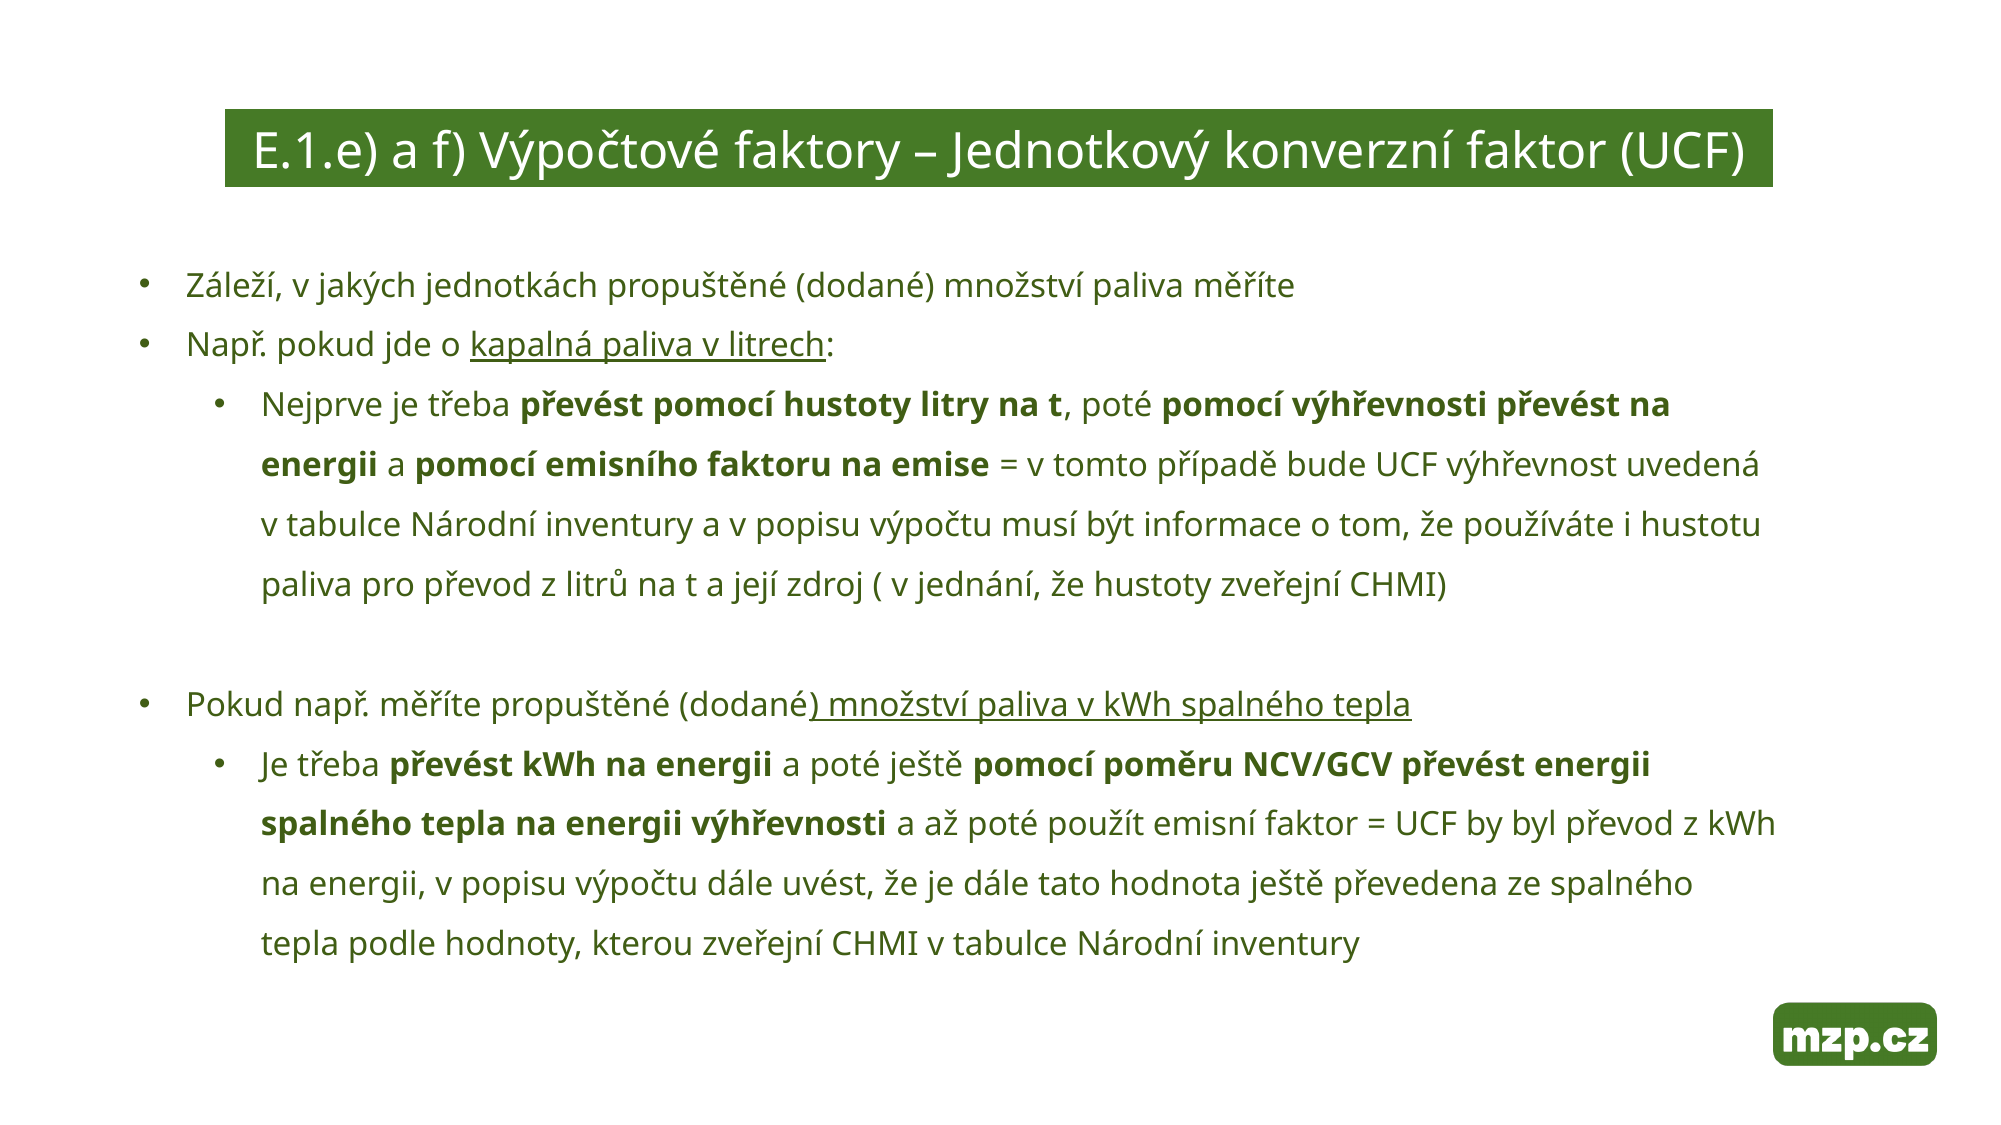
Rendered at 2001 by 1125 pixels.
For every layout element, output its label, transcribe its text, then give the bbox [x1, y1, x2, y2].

picture [1742, 924, 1968, 1125]
title E.1.e) a f) Výpočtové faktory – Jednotkový konverzní faktor (UCF) [224, 108, 1774, 188]
text_box Záleží, v jakých jednotkách propuštěné (dodané) množství paliva měříte Např. pokud jde o kapalná paliva v litrech: Nejprve je třeba převést pomocí hustoty litry na t, poté pomocí výhřevnosti převést na energii a pomocí emisního faktoru na emise = v tomto případě bude UCF výhřevnost uvedená v tabulce Národní inventury a v popisu výpočtu musí být informace o tom, že používáte i hustotu paliva pro převod z litrů na t a její zdroj ( v jednání, že hustoty zveřejní CHMI) Pokud např. měříte propuštěné (dodané) množství paliva v kWh spalného tepla Je třeba převést kWh na energii a poté ještě pomocí poměru NCV/GCV převést energii spalného tepla na energii výhřevnosti a až poté použít emisní faktor = UCF by byl převod z kWh na energii, v popisu výpočtu dále uvést, že je dále tato hodnota ještě převedena ze spalného tepla podle hodnoty, kterou zveřejní CHMI v tabulce Národní inventury [124, 236, 1794, 1125]
